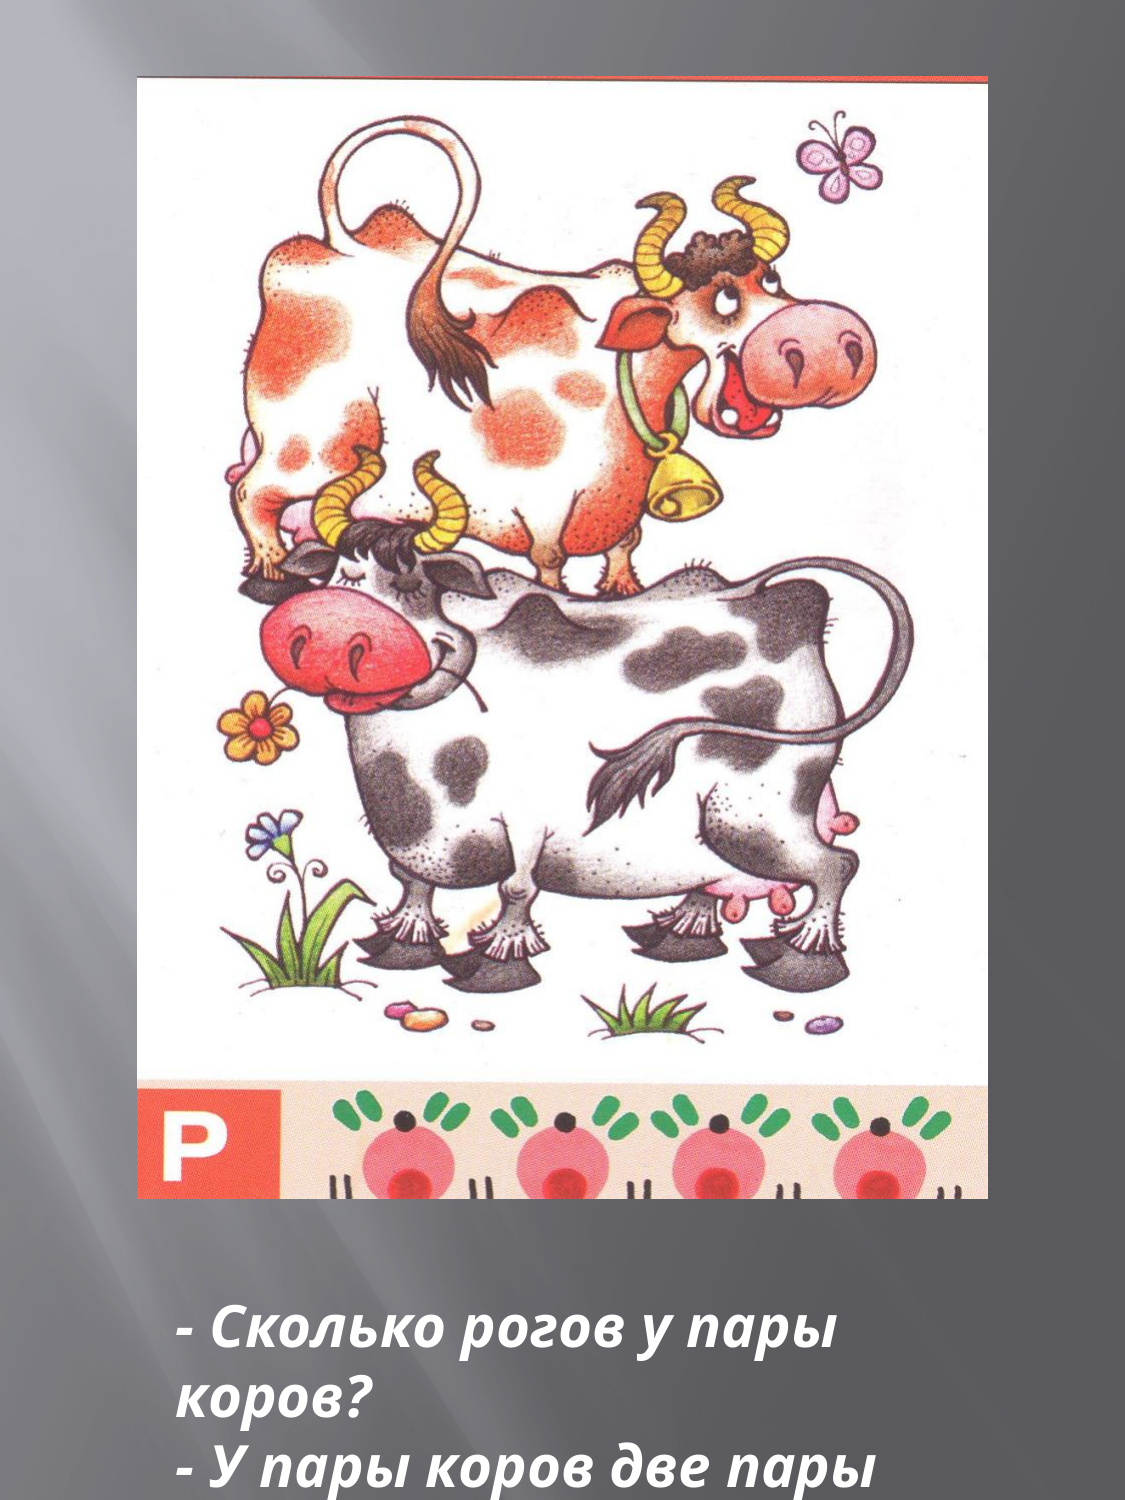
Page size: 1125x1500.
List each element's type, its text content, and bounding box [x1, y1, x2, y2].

picture [136, 76, 988, 1200]
text_box - Сколько рогов у пары коров? - У пары коров две пары рогов [160, 1281, 1059, 1500]
